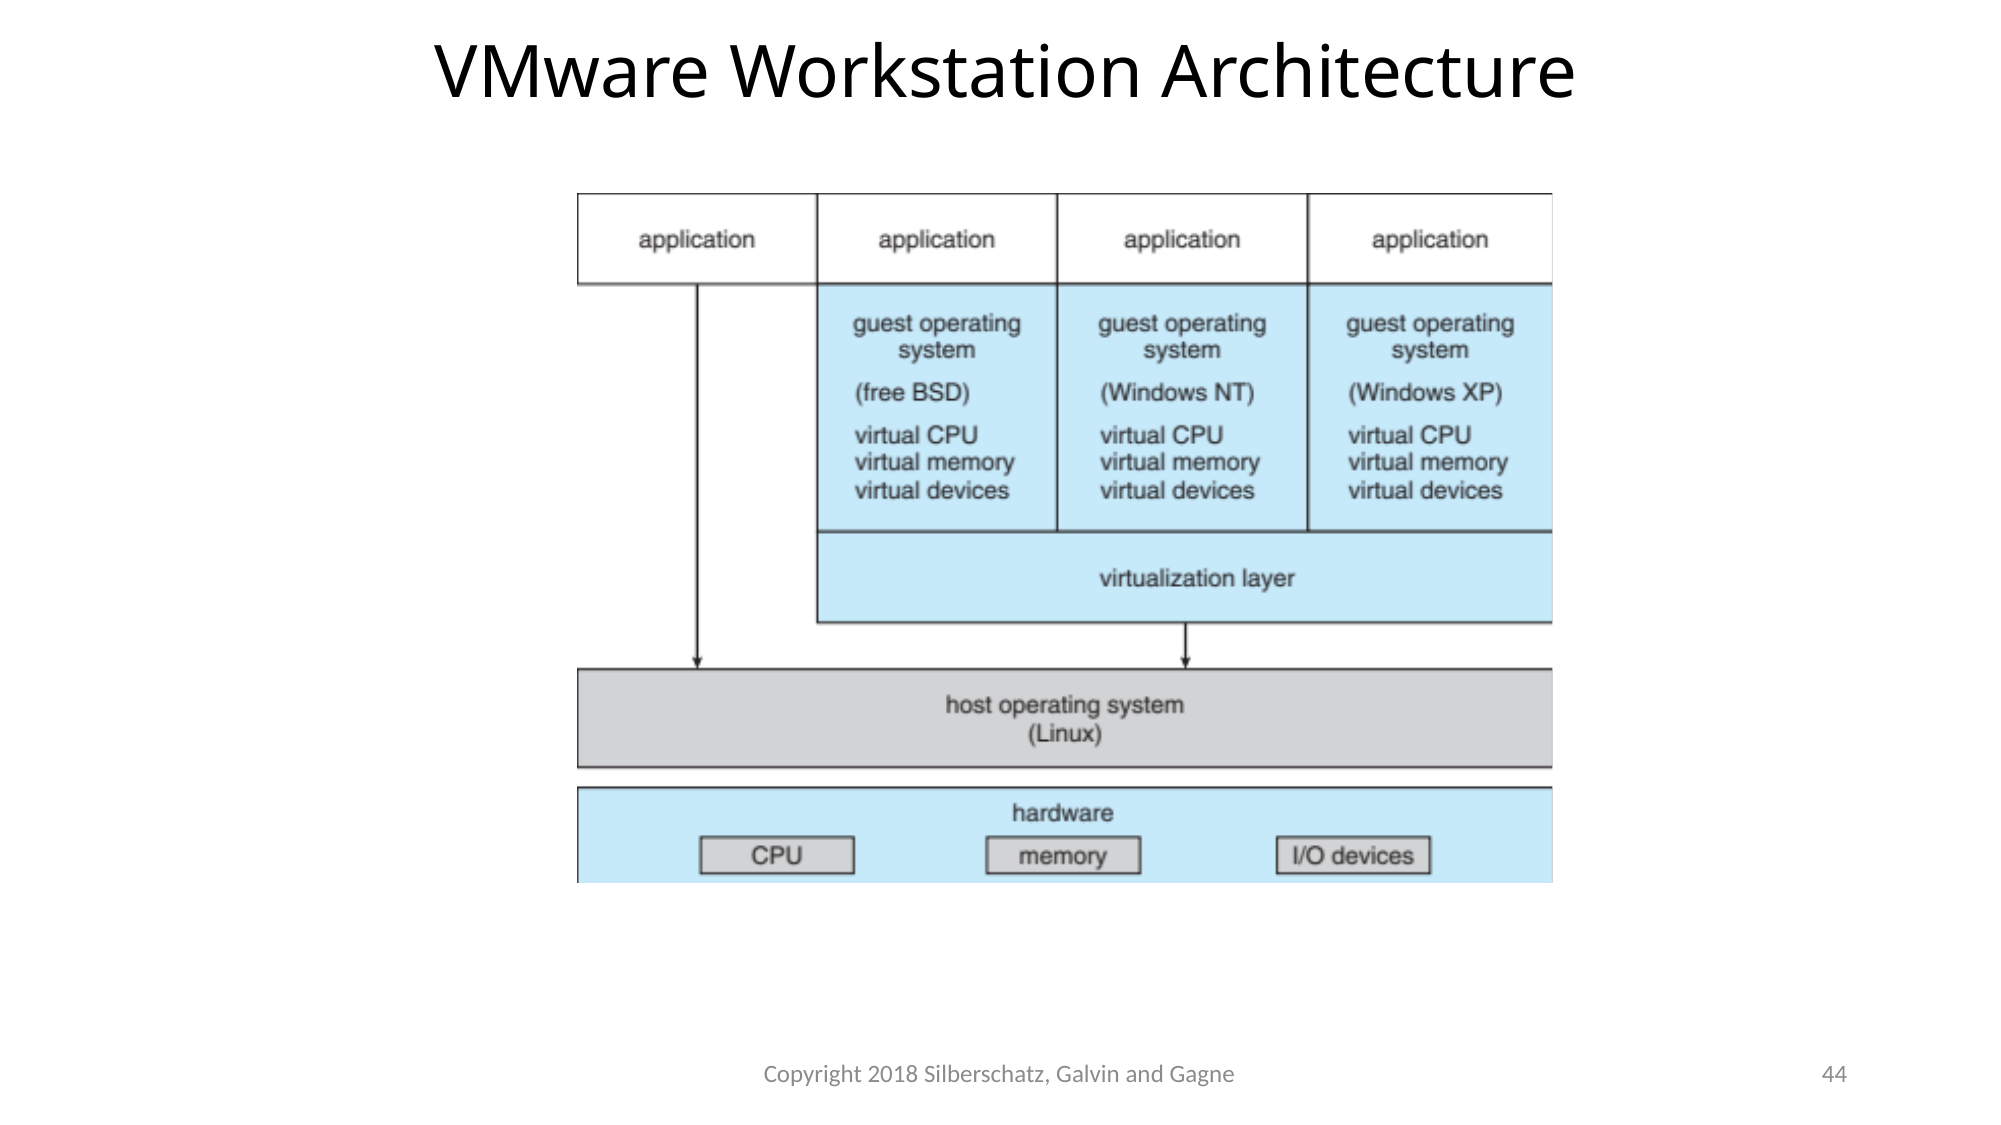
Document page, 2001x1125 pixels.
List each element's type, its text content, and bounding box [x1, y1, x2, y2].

footer Copyright 2018 Silberschatz, Galvin and Gagne [662, 1042, 1338, 1103]
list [439, 193, 1691, 883]
title VMware Workstation Architecture [419, 27, 1770, 122]
slide_number 44 [1412, 1042, 1863, 1103]
